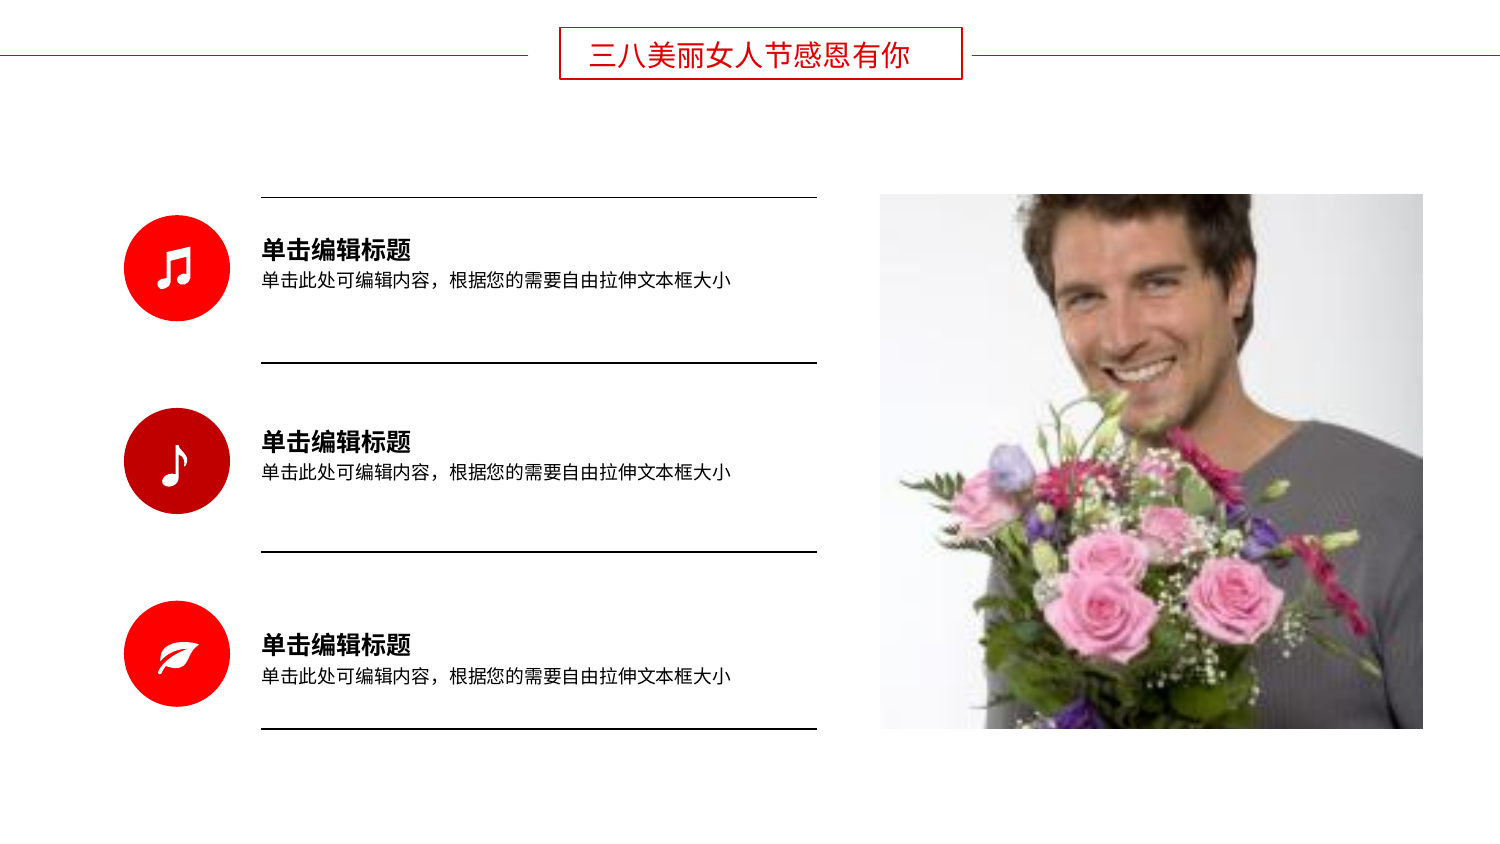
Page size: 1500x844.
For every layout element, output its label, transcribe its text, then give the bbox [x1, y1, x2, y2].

text_box [157, 246, 191, 290]
text_box [123, 215, 231, 322]
text_box 单击编辑标题 [261, 426, 417, 457]
text_box 单击此处可编辑内容，根据您的需要自由拉伸文本框大小 [261, 461, 793, 484]
text_box [123, 600, 231, 707]
text_box 单击此处可编辑内容，根据您的需要自由拉伸文本框大小 [261, 664, 793, 687]
text_box [560, 27, 963, 80]
text_box [123, 407, 231, 515]
text_box 单击此处可编辑内容，根据您的需要自由拉伸文本框大小 [261, 269, 793, 292]
text_box 单击编辑标题 [261, 629, 417, 660]
text_box [157, 641, 199, 675]
picture [879, 194, 1424, 730]
text_box [162, 445, 188, 487]
text_box 单击编辑标题 [261, 234, 417, 265]
